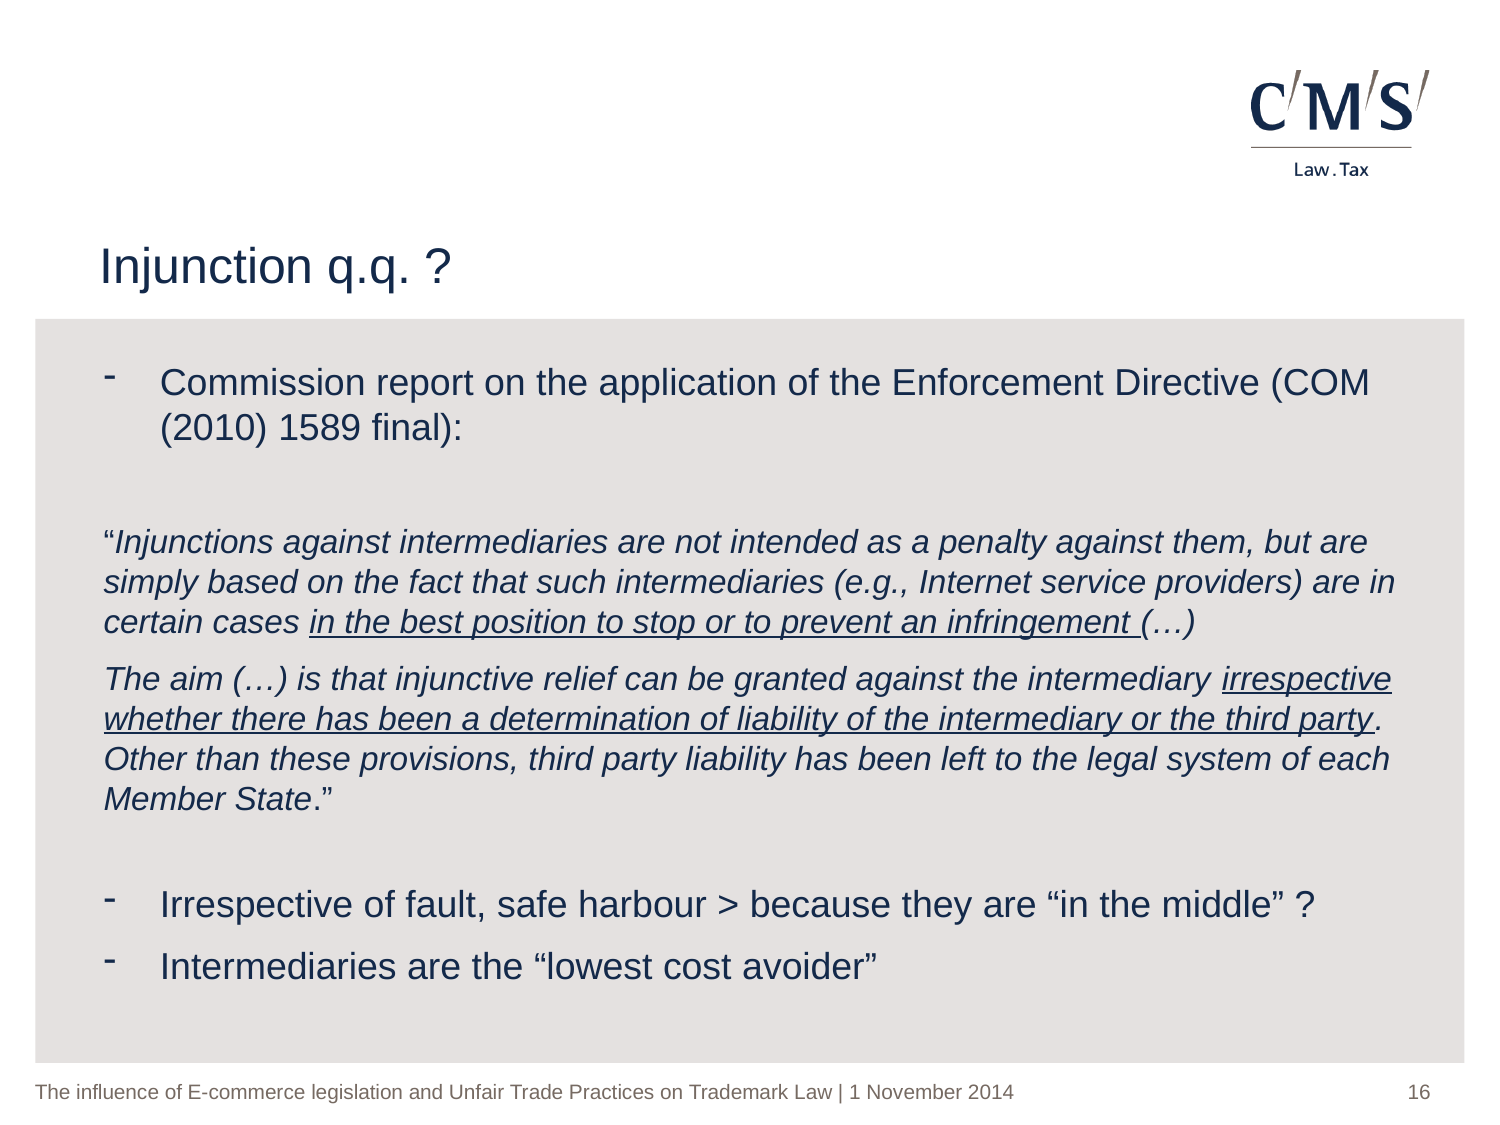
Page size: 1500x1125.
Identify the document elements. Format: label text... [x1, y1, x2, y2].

list Commission report on the application of the Enforcement Directive (COM (2010) 1589 final): “Injunctions against intermediaries are not intended as a penalty against them, but are simply based on the fact that such intermediaries (e.g., Internet service providers) are in certain cases in the best position to stop or to prevent an infringement (…) The aim (…) is that injunctive relief can be granted against the intermediary irrespective whether there has been a determination of liability of the intermediary or the third party. Other than these provisions, third party liability has been left to the legal system of each Member State.” Irrespective of fault, safe harbour > because they are “in the middle” ? Intermediaries are the “lowest cost avoider” [88, 349, 1434, 1036]
picture [1251, 70, 1430, 176]
slide_number 16 [1351, 1071, 1446, 1112]
list Injunction q.q. ? [84, 41, 1178, 302]
